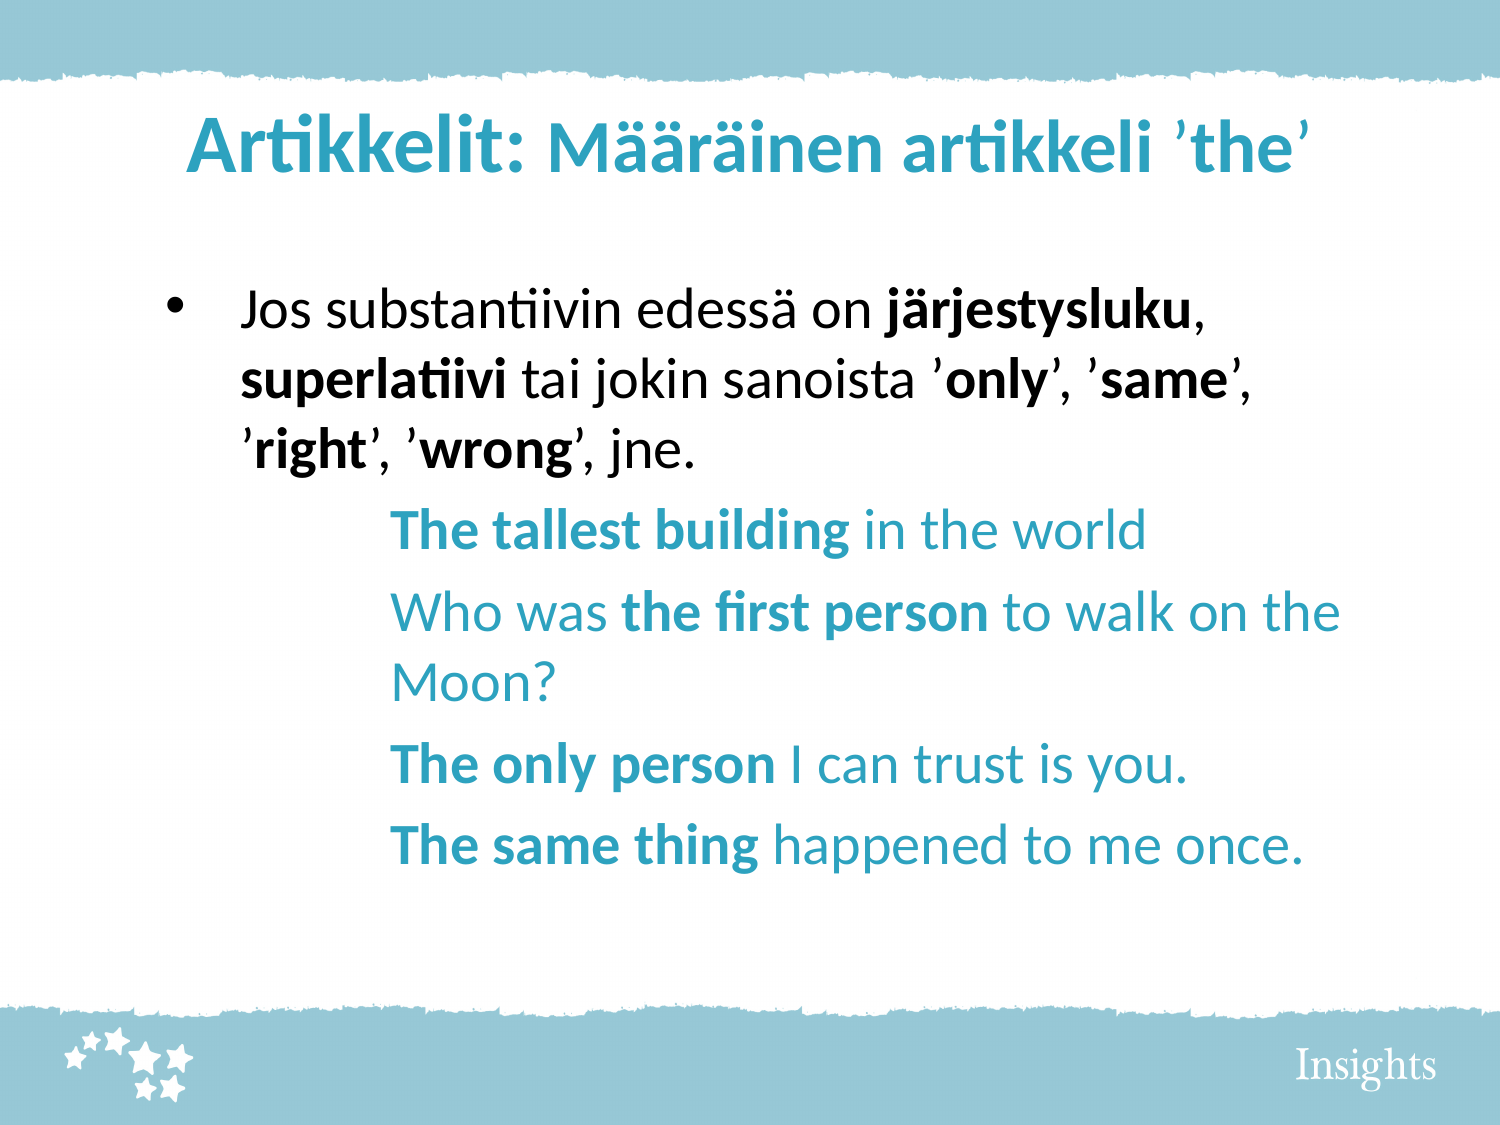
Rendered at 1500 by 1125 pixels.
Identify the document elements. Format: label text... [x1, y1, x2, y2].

title Artikkelit: Määräinen artikkeli ’the’ [75, 45, 1425, 233]
picture [0, 0, 1500, 1125]
list Jos substantiivin edessä on järjestysluku, superlatiivi tai jokin sanoista ’only’, ’same’, ’right’, ’wrong’, jne. The tallest building in the world Who was the first person to walk on the Moon? The only person I can trust is you. The same thing happened to me once. [75, 262, 1425, 1005]
